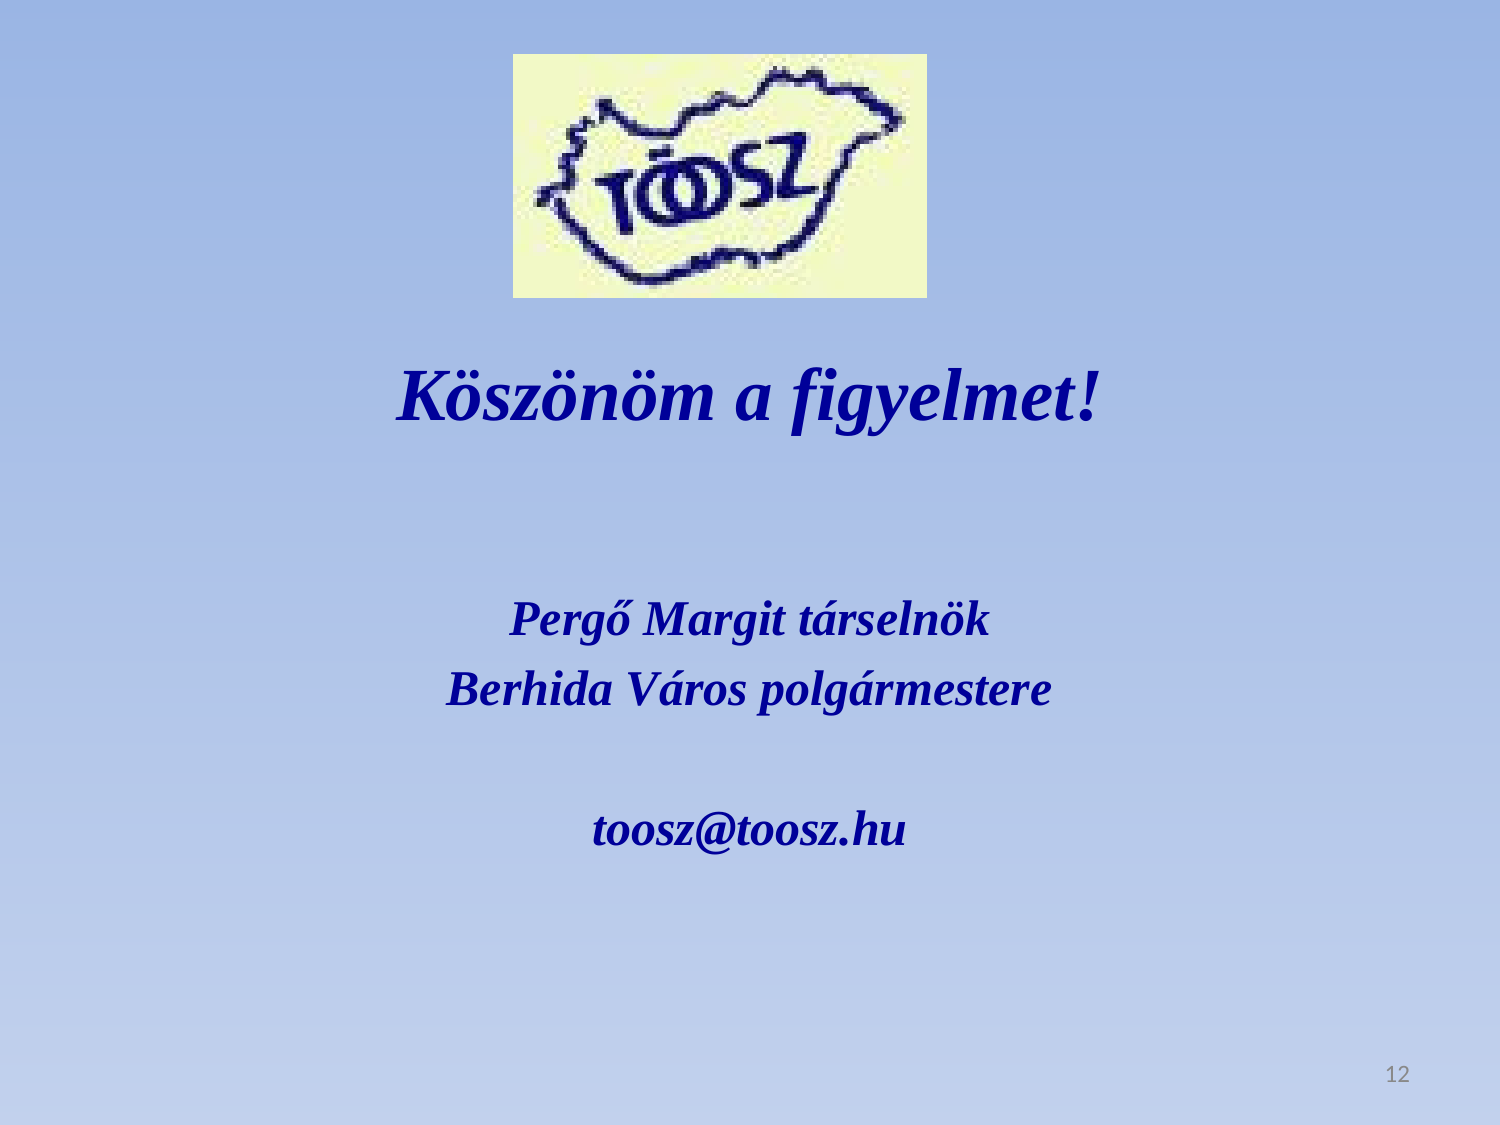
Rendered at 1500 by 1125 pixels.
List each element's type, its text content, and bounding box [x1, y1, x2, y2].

picture [513, 54, 928, 299]
slide_number 12 [1074, 1042, 1425, 1103]
list Köszönöm a figyelmet! Pergő Margit társelnök Berhida Város polgármestere toosz@toosz.hu [74, 262, 1426, 1006]
